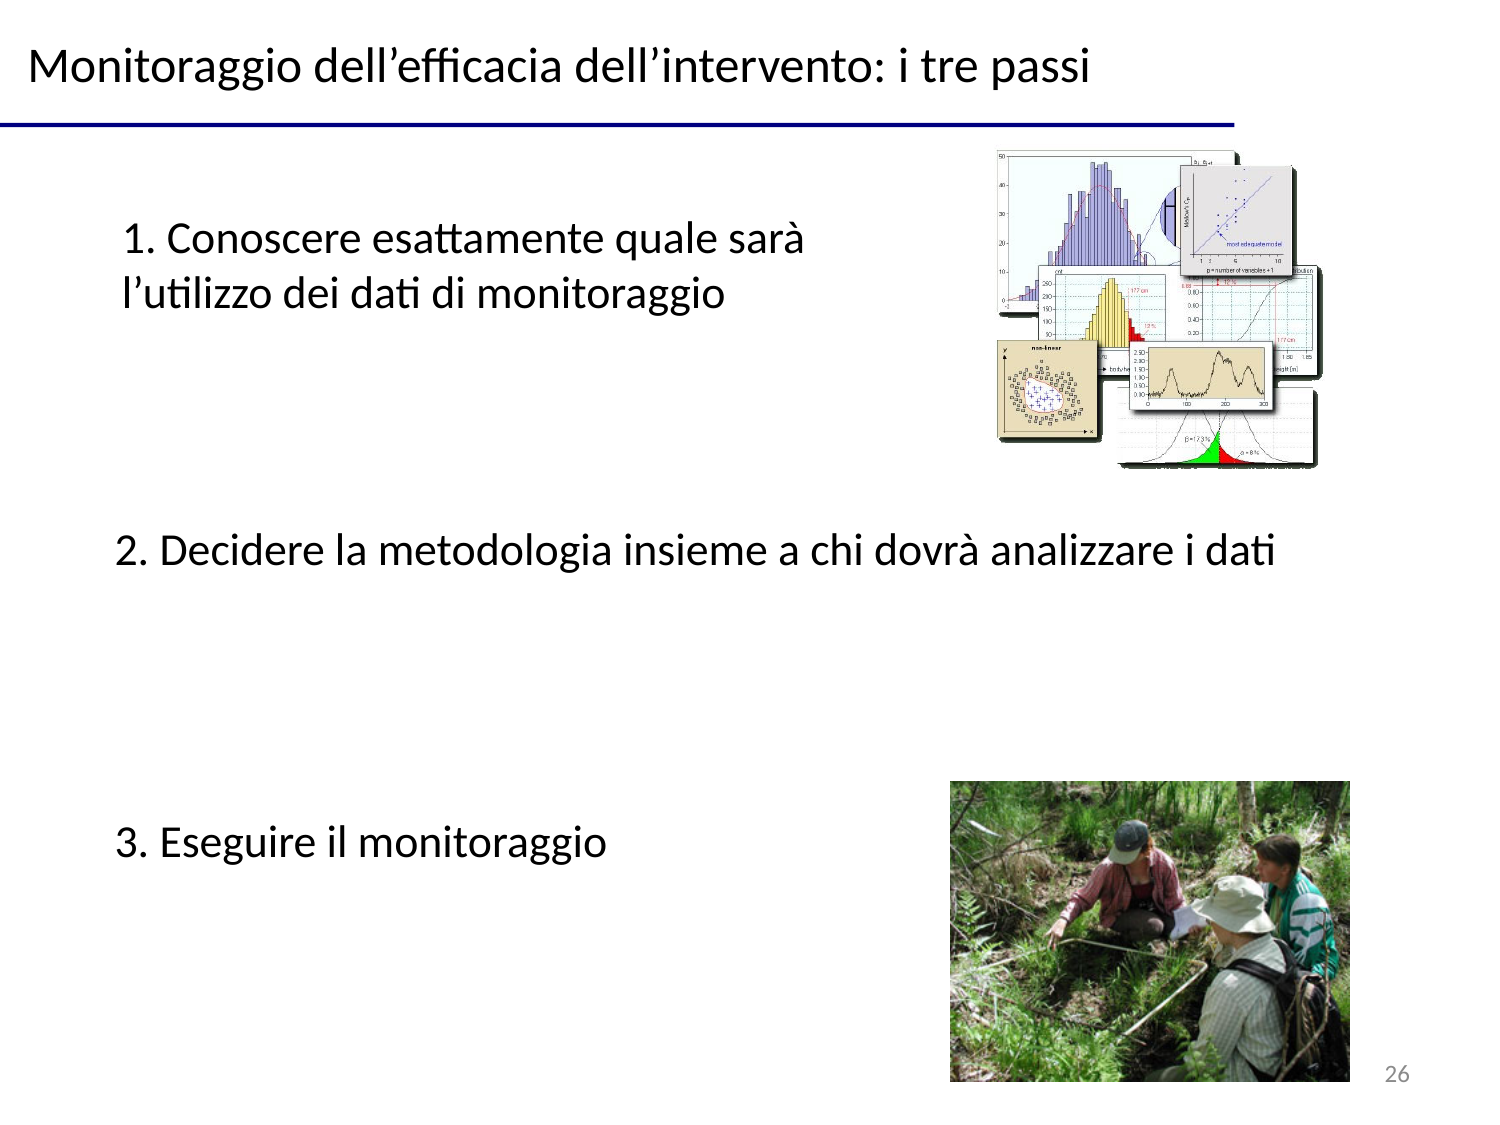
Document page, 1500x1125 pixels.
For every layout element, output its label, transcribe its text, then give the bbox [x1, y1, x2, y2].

text_box Monitoraggio dell’efficacia dell’intervento: i tre passi [1011, 24, 1107, 100]
text_box [10, 0, 1011, 728]
text_box [25, 0, 651, 325]
picture [987, 137, 1326, 476]
text_box 3. Eseguire il monitoraggio [99, 804, 944, 875]
text_box 1. Conoscere esattamente quale sarà l’utilizzo dei dati di monitoraggio [651, 199, 938, 325]
picture [949, 780, 1351, 1082]
text_box 2. Decidere la metodologia insieme a chi dovrà analizzare i dati [99, 512, 1331, 583]
text_box [25, 0, 401, 147]
slide_number 26 [1074, 1042, 1425, 1103]
